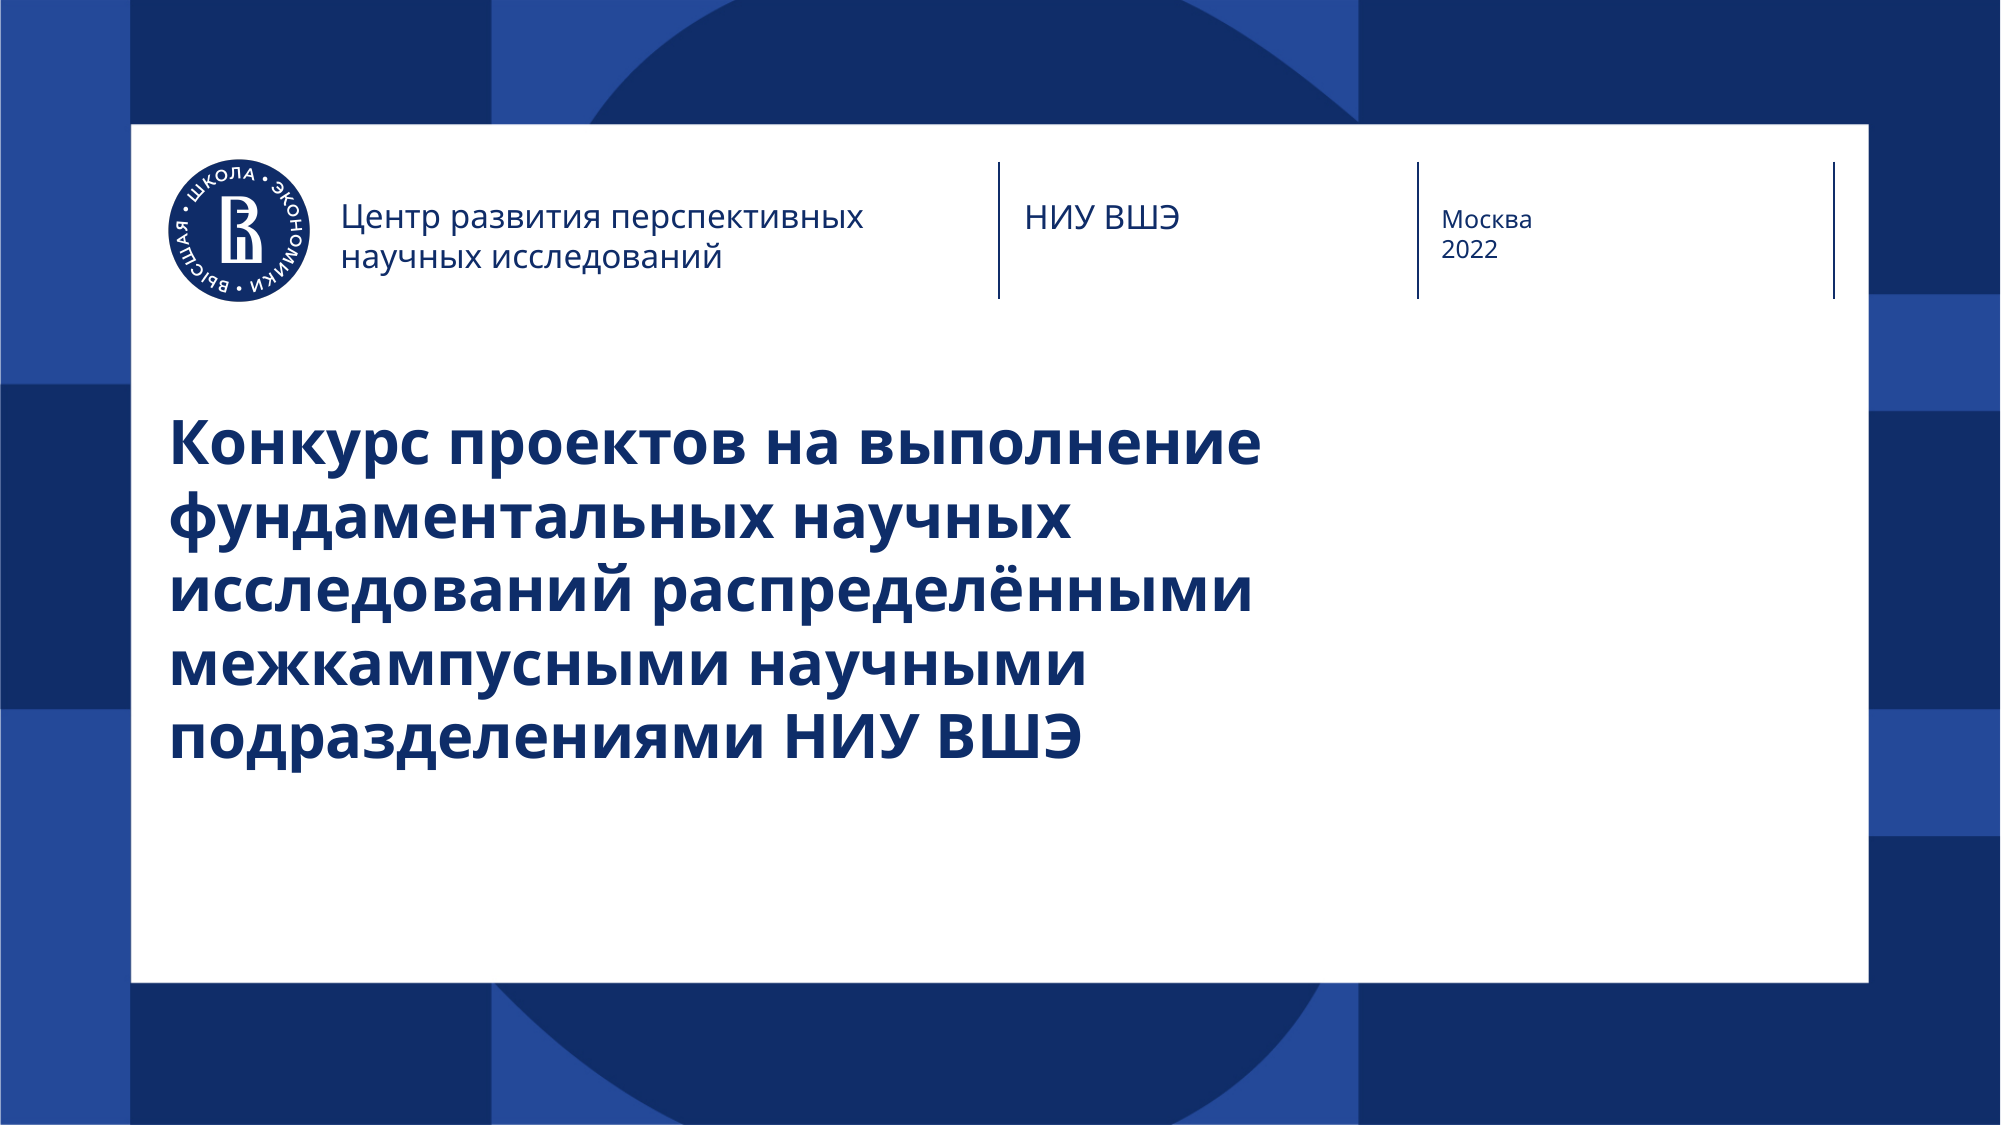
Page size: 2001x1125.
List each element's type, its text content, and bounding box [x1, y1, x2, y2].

list НИУ ВШЭ [1024, 195, 1388, 280]
list Центр развития перспективных научных исследований [340, 194, 972, 267]
list Москва 2022 [1441, 203, 1806, 280]
title Конкурс проектов на выполнение фундаментальных научных исследований распределёнными межкампусными научными подразделениями НИУ ВШЭ [168, 403, 1388, 773]
picture [0, 0, 2001, 1125]
